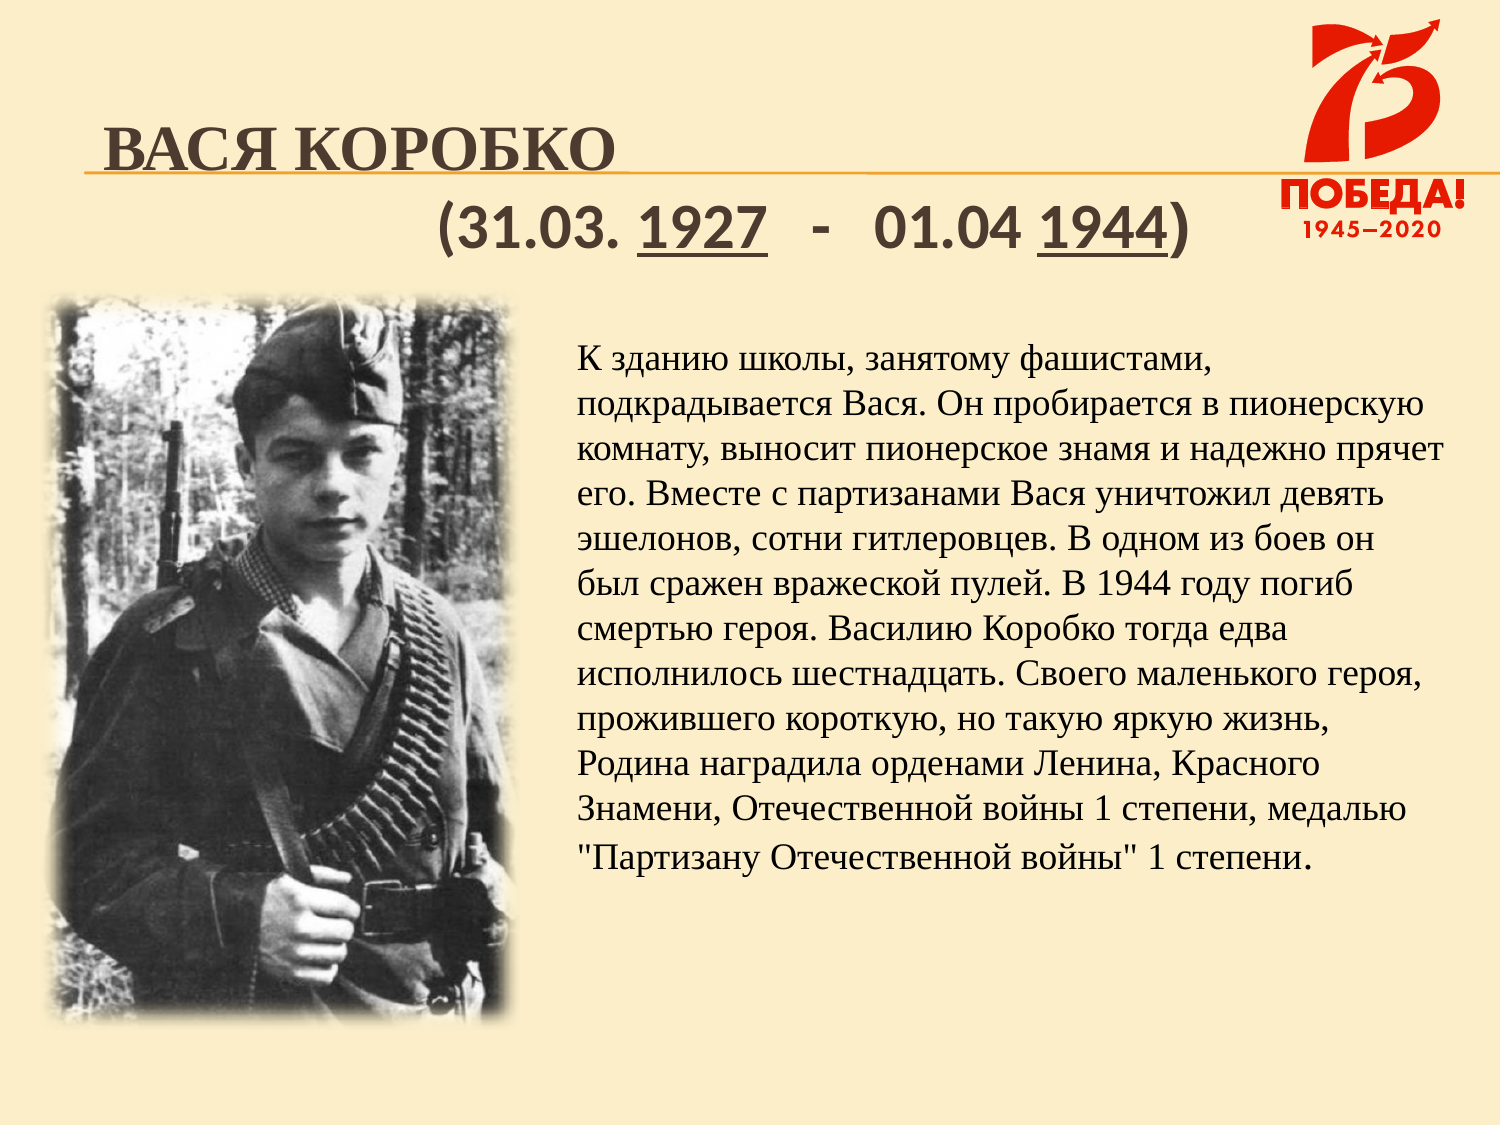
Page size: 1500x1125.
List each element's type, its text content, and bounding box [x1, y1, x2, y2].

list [39, 288, 521, 1032]
picture [1281, 18, 1465, 238]
title Вася Коробко (31.03. 1927 - 01.04 1944) [88, 0, 1317, 386]
text_box К зданию школы, занятому фашистами, подкрадывается Вася. Он пробирается в пионерскую комнату, выносит пионерское знамя и надежно прячет его. Вместе с партизанами Вася уничтожил девять эшелонов, сотни гитлеровцев. В одном из боев он был сражен вражеской пулей. В 1944 году погиб смертью героя. Василию Коробко тогда едва исполнилось шестнадцать. Своего маленького героя, прожившего короткую, но такую яркую жизнь, Родина наградила орденами Ленина, Красного Знамени, Отечественной войны 1 степени, медалью "Партизану Отечественной войны" 1 степени. [562, 325, 1460, 931]
